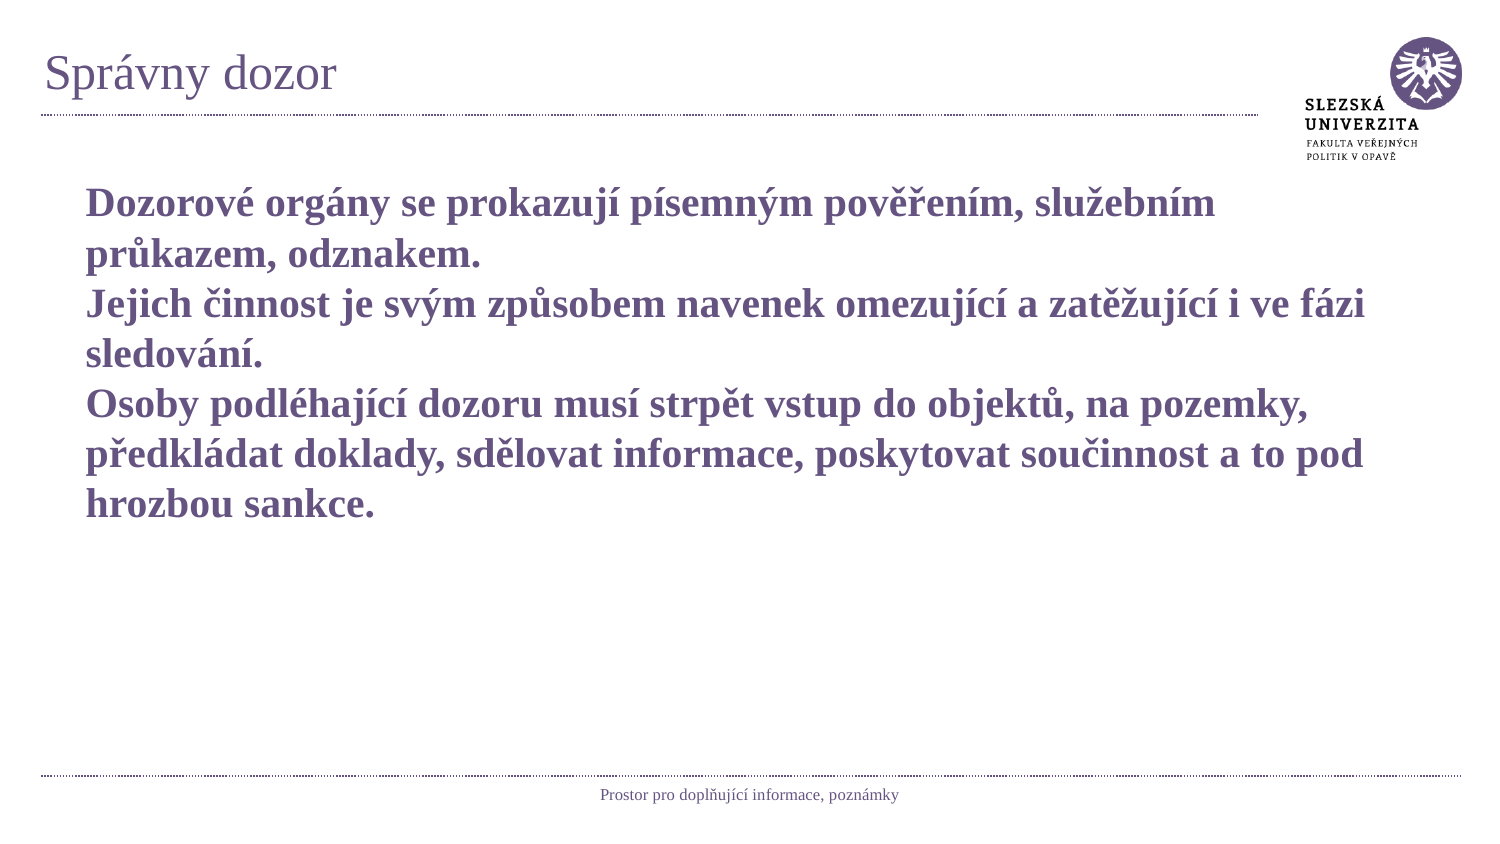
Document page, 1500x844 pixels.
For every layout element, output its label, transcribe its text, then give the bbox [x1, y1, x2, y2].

title Správny dozor [29, 32, 668, 116]
text_box Prostor pro doplňující informace, poznámky [442, 776, 1058, 811]
list Dozorové orgány se prokazují písemným pověřením, služebním průkazem, odznakem. Jejich činnost je svým způsobem navenek omezující a zatěžující i ve fázi sledování. Osoby podléhající dozoru musí strpět vstup do objektů, na pozemky, předkládat doklady, sdělovat informace, poskytovat součinnost a to pod hrozbou sankce. [70, 167, 1430, 676]
picture [1305, 37, 1462, 160]
